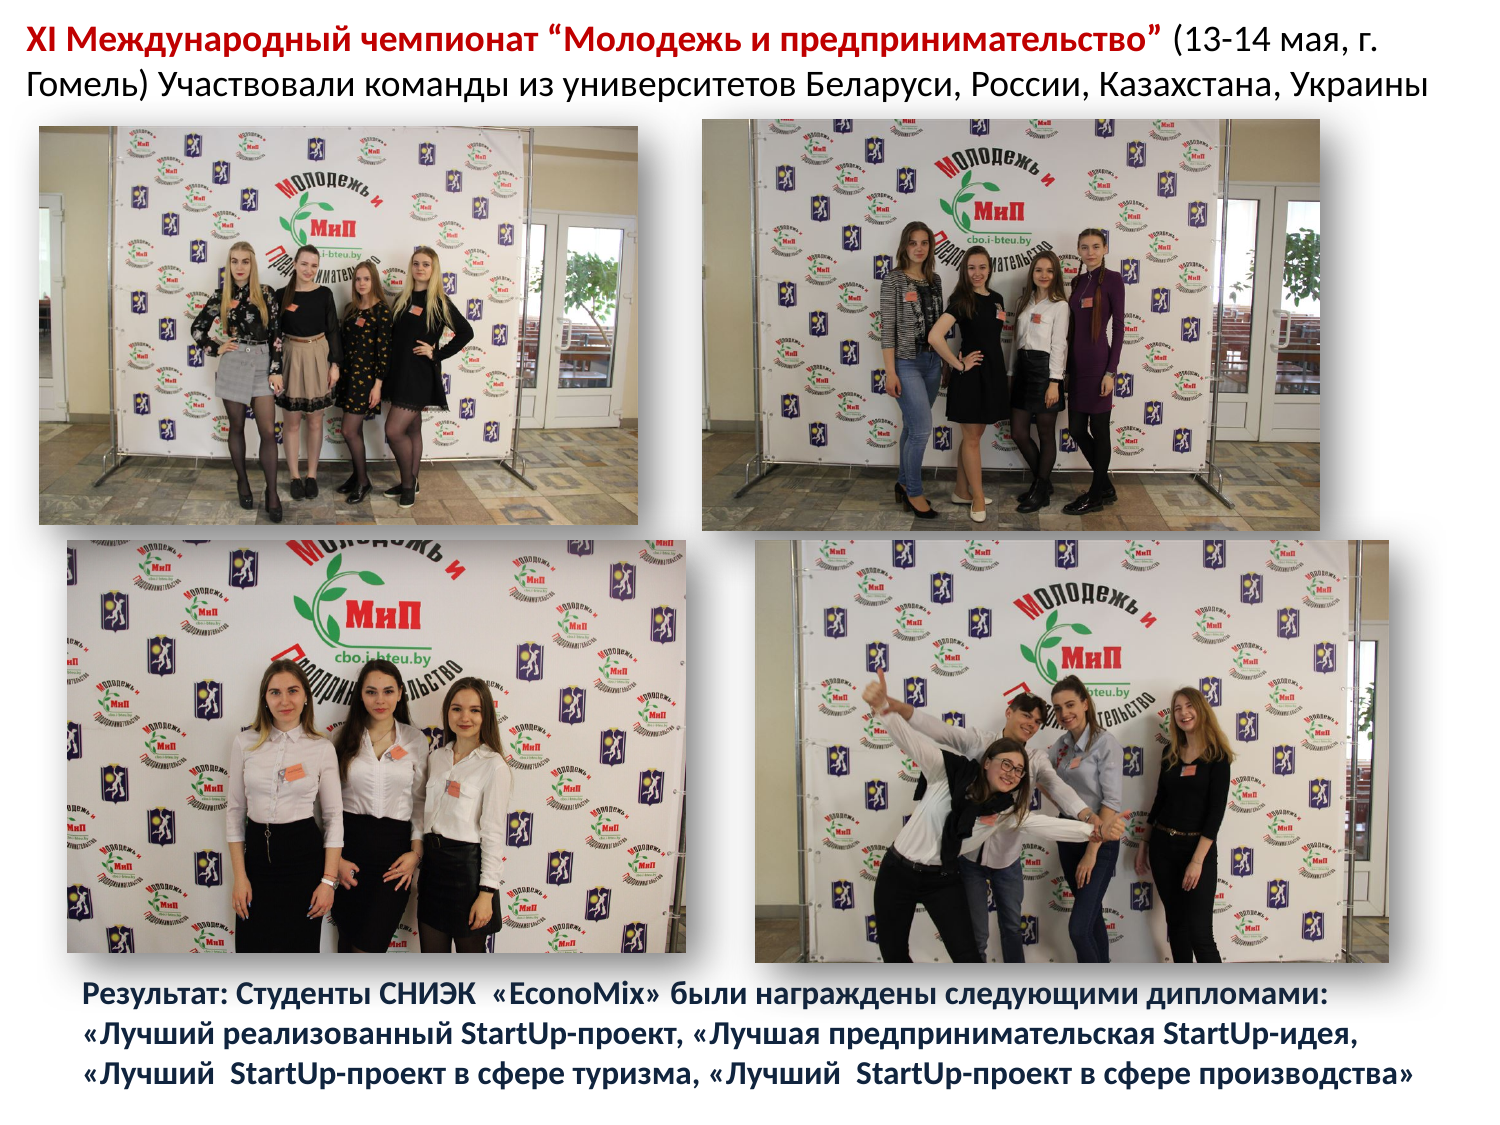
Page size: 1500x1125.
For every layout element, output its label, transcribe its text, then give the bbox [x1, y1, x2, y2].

picture [39, 125, 638, 526]
text_box Результат: Студенты СНИЭК «EconoMix» были награждены следующими дипломами: «Лучший реализованный StartUp-проект, «Лучшая предпринимательская StartUp-идея, «Лучший StartUp-проект в сфере туризма, «Лучший StartUp-проект в сфере производства» [67, 964, 1450, 1099]
picture [702, 119, 1320, 532]
picture [755, 540, 1389, 963]
text_box ХI Международный чемпионат “Молодежь и предпринимательство” (13-14 мая, г. Гомель) Участвовали команды из университетов Беларуси, России, Казахстана, Украины [11, 6, 1500, 112]
picture [67, 540, 686, 954]
